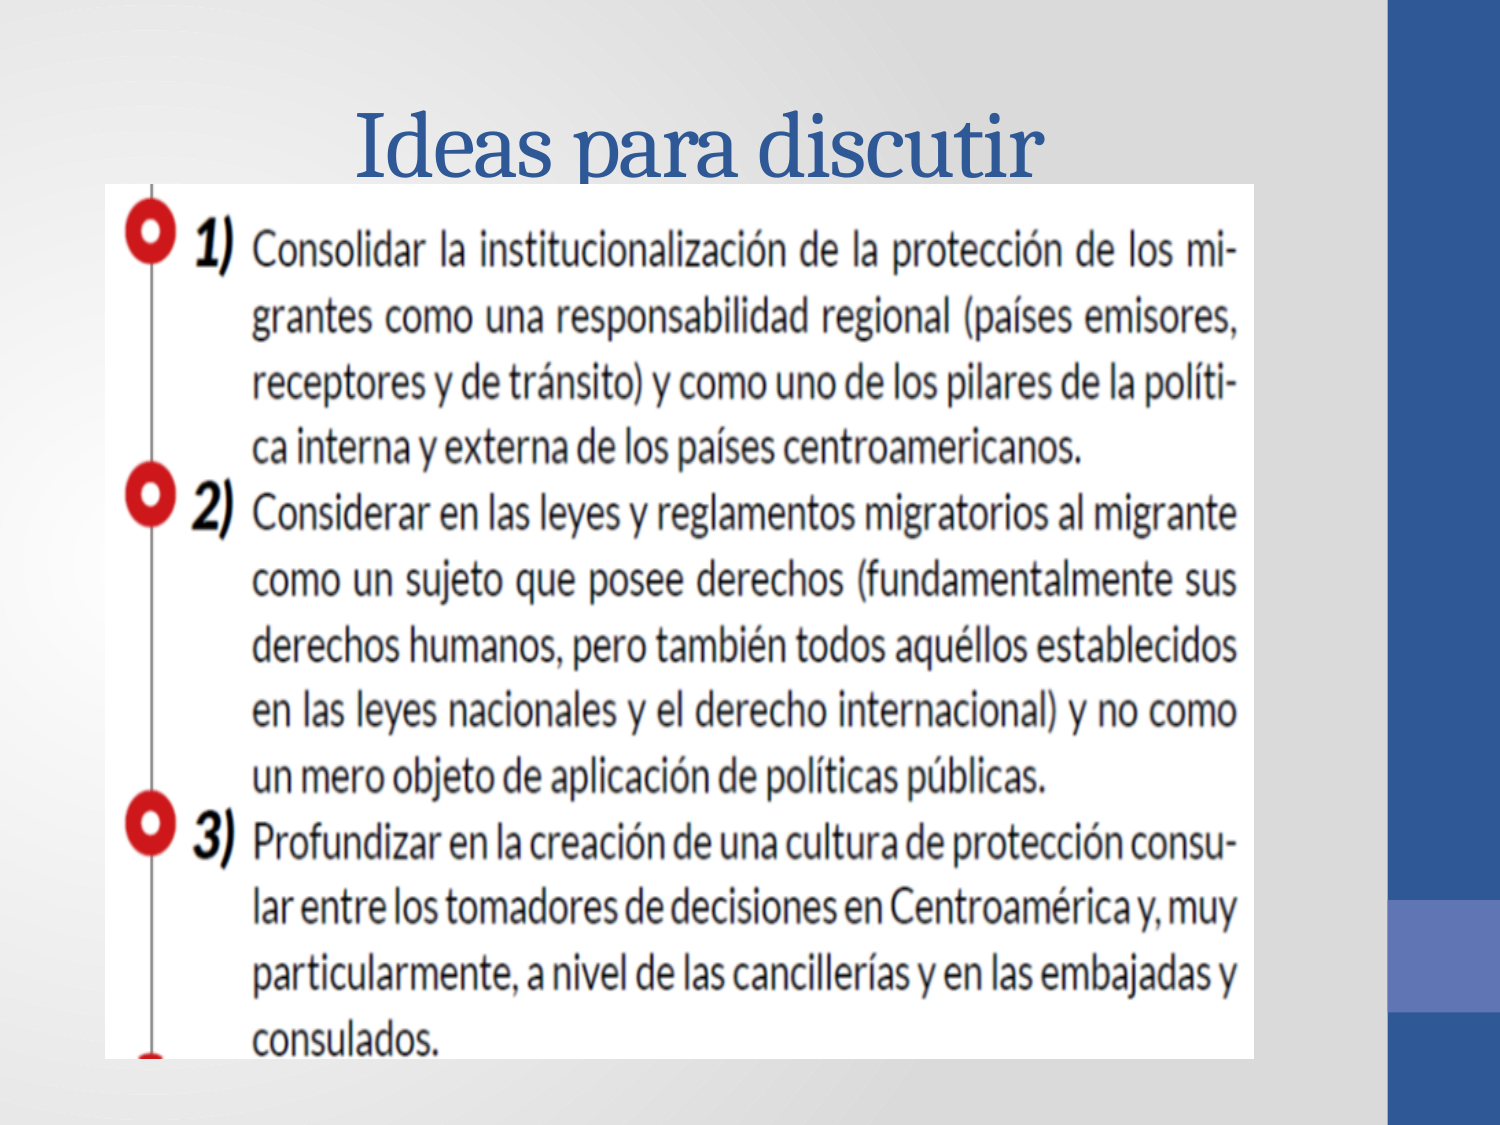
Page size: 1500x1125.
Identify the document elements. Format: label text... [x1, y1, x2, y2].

title Ideas para discutir [75, 45, 1325, 233]
picture [105, 183, 1254, 1060]
